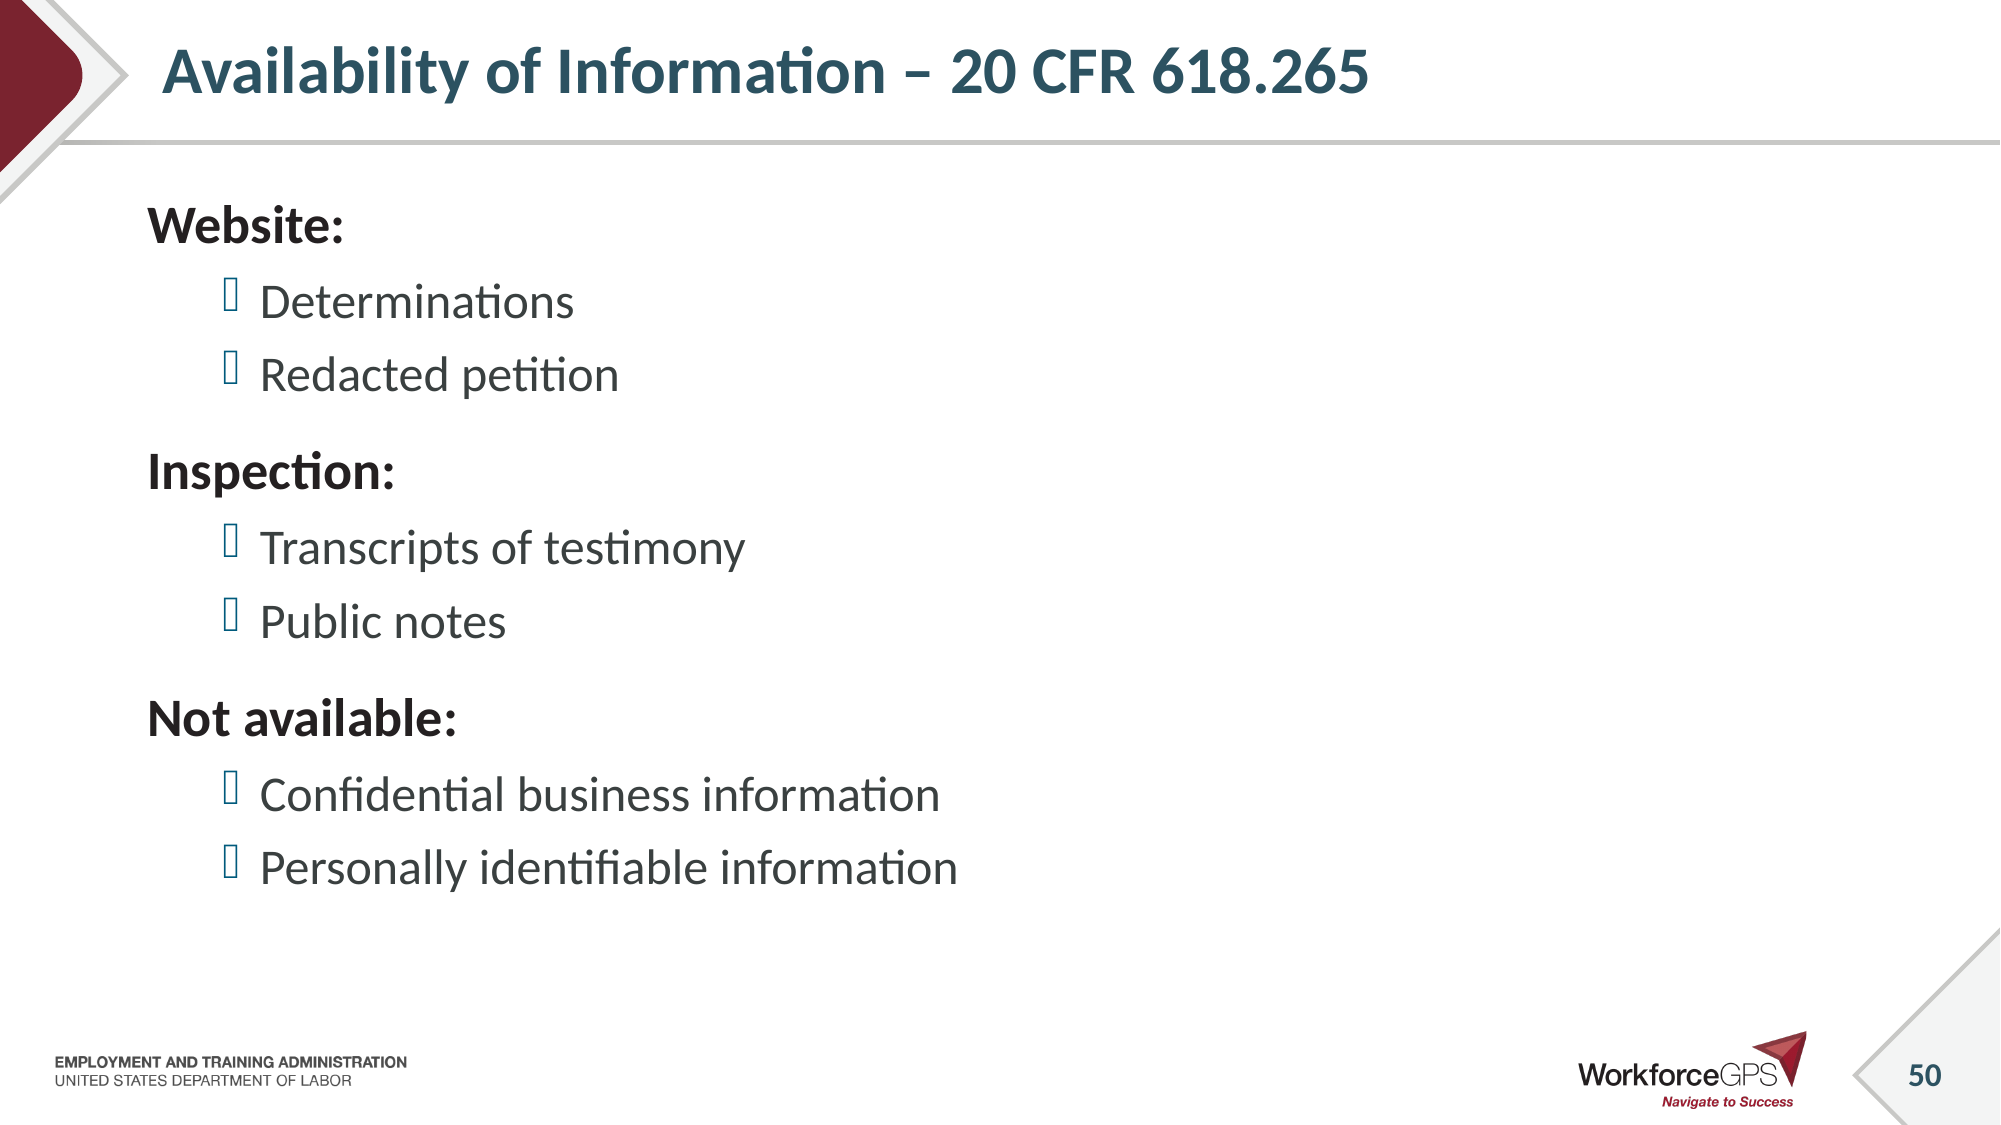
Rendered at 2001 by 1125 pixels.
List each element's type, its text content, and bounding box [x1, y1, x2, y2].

title Availability of Information – 20 CFR 618.265 [132, 7, 1950, 137]
slide_number 50 [47, 1049, 420, 1095]
list Website: Determinations Redacted petition Inspection: Transcripts of testimony Public notes Not available: Confidential business information Personally identifiable information [132, 186, 1950, 1014]
slide_number 50 [1867, 1042, 1975, 1103]
